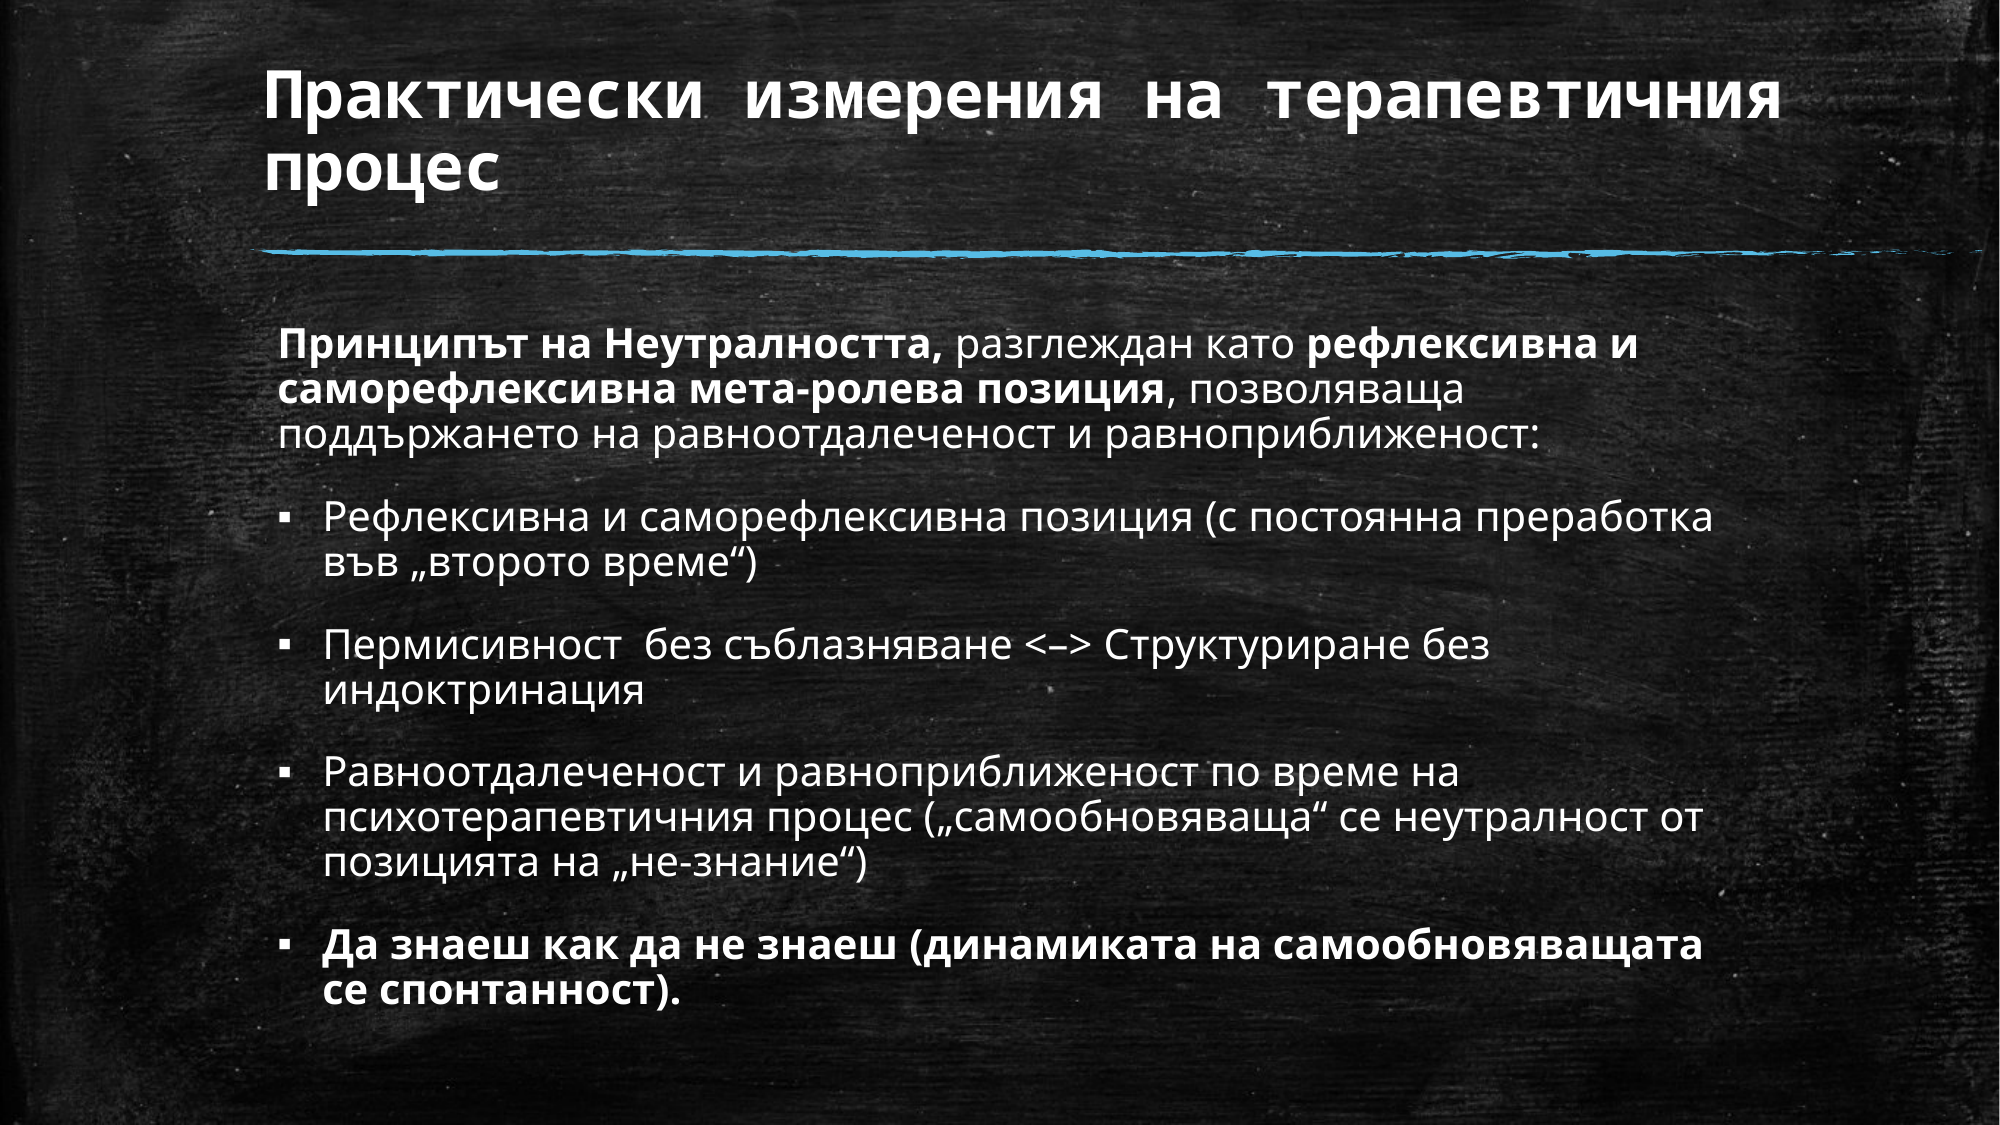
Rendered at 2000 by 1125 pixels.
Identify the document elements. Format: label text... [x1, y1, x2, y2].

title Практически измерения на терапевтичния процес [249, 45, 2000, 213]
list Принципът на Неутралността, разглеждан като рефлексивна и саморефлексивна мета-ролева позиция, позволяваща поддържането на равноотдалеченост и равноприближеност: Рефлексивна и саморефлексивна позиция (с постоянна преработка във „второто време“) Пермисивност без съблазняване <–> Структуриране без индоктринация Равноотдалеченост и равноприближеност по време на психотерапевтичния процес („самообновяваща“ се неутралност от позицията на „не-знание“) Да знаеш как да не знаеш (динамиката на самообновяващата се спонтанност). [262, 315, 1763, 1125]
